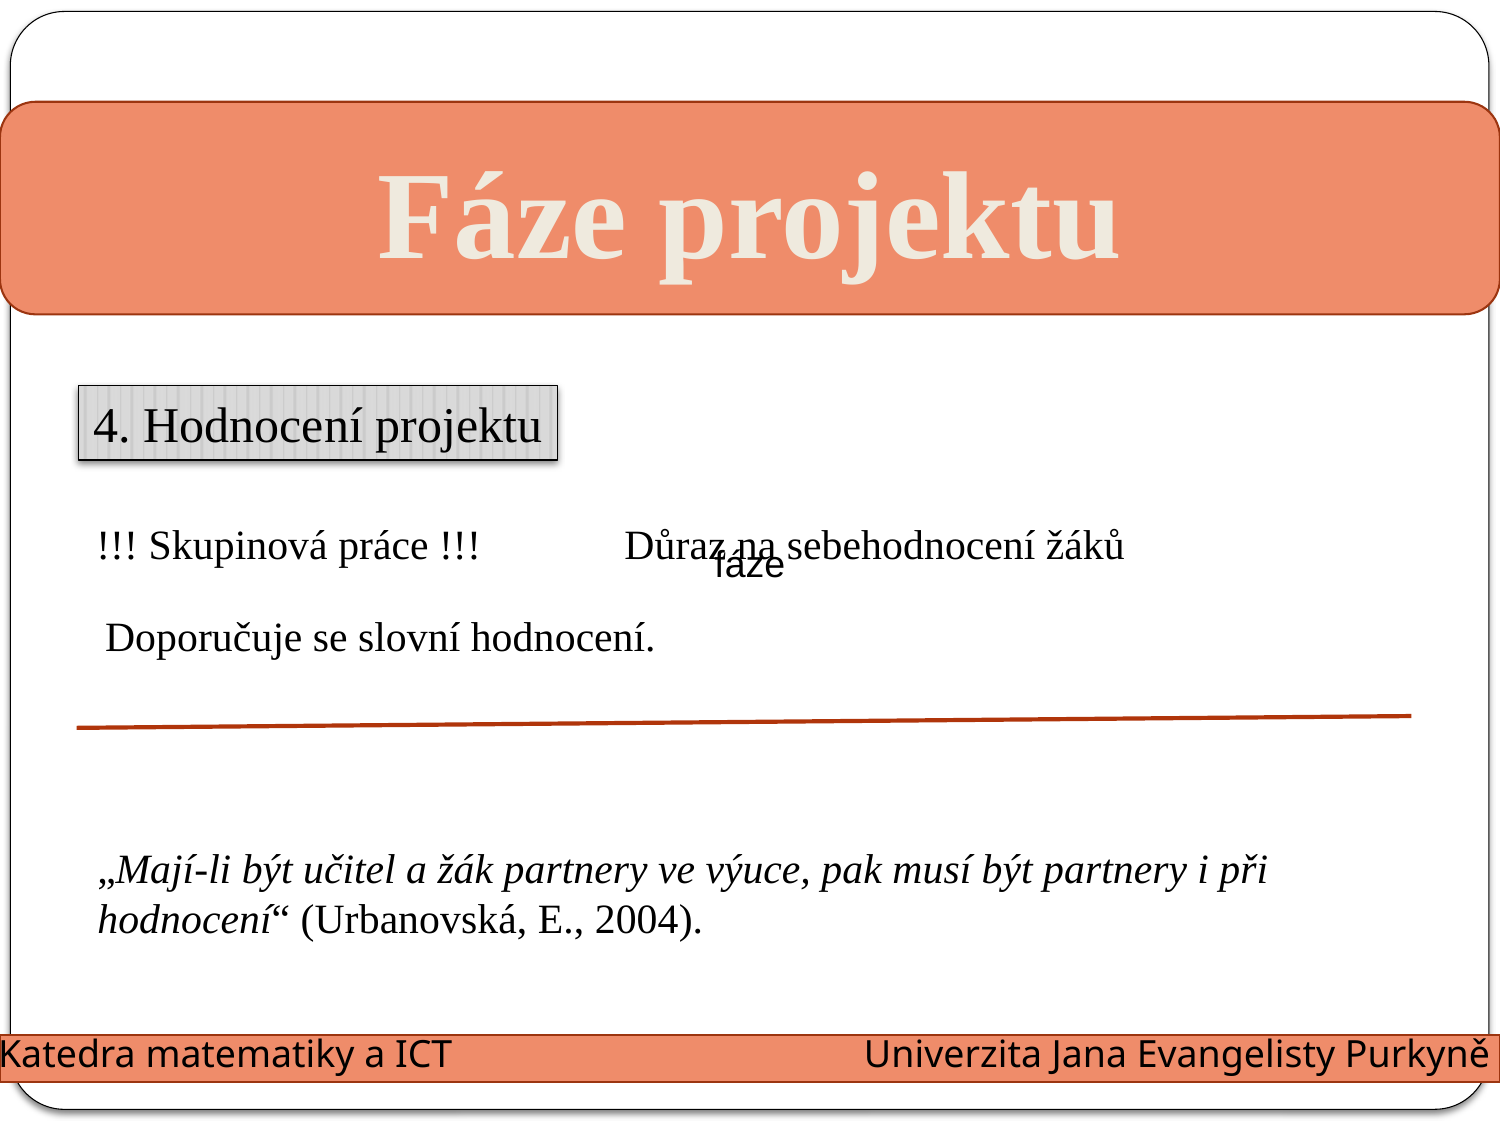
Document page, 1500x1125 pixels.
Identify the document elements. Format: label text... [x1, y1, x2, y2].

text_box Fáze projektu [0, 100, 1500, 316]
text_box 4. Hodnocení projektu [78, 385, 558, 461]
text_box Doporučuje se slovní hodnocení. [90, 602, 672, 668]
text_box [76, 715, 1412, 729]
text_box Důraz na sebehodnocení žáků [609, 510, 1141, 575]
text_box !!! Skupinová práce !!! [81, 510, 497, 575]
text_box fáze [699, 532, 801, 592]
text_box Univerzita Jana Evangelisty Purkyně [849, 1023, 1500, 1083]
text_box „Mají-li být učitel a žák partnery ve výuce, pak musí být partnery i při hodnocení“ (Urbanovská, E., 2004). [82, 834, 1354, 1000]
text_box Katedra matematiky a ICT [0, 1023, 468, 1083]
text_box [468, 1034, 849, 1083]
